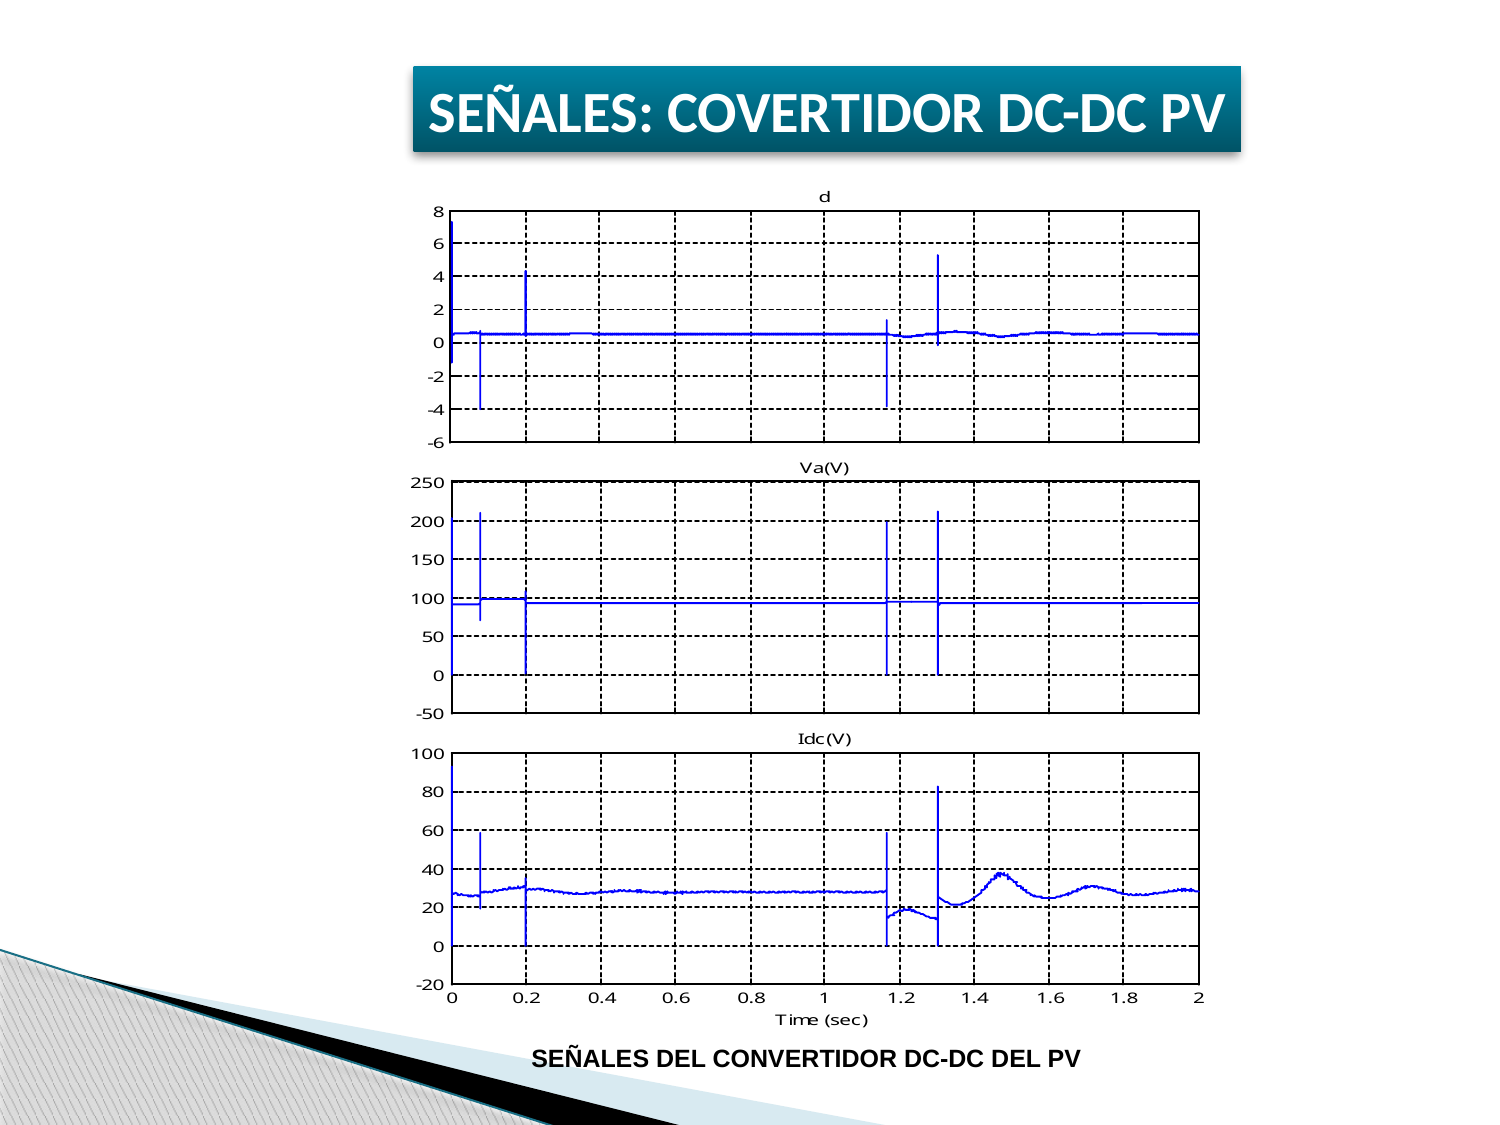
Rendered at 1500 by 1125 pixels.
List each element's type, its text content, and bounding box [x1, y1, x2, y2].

text_box SEÑALES DEL CONVERTIDOR DC-DC DEL PV [516, 1059, 1105, 1080]
picture [383, 172, 1247, 1047]
text_box SEÑALES: COVERTIDOR DC-DC PV [413, 66, 1241, 152]
